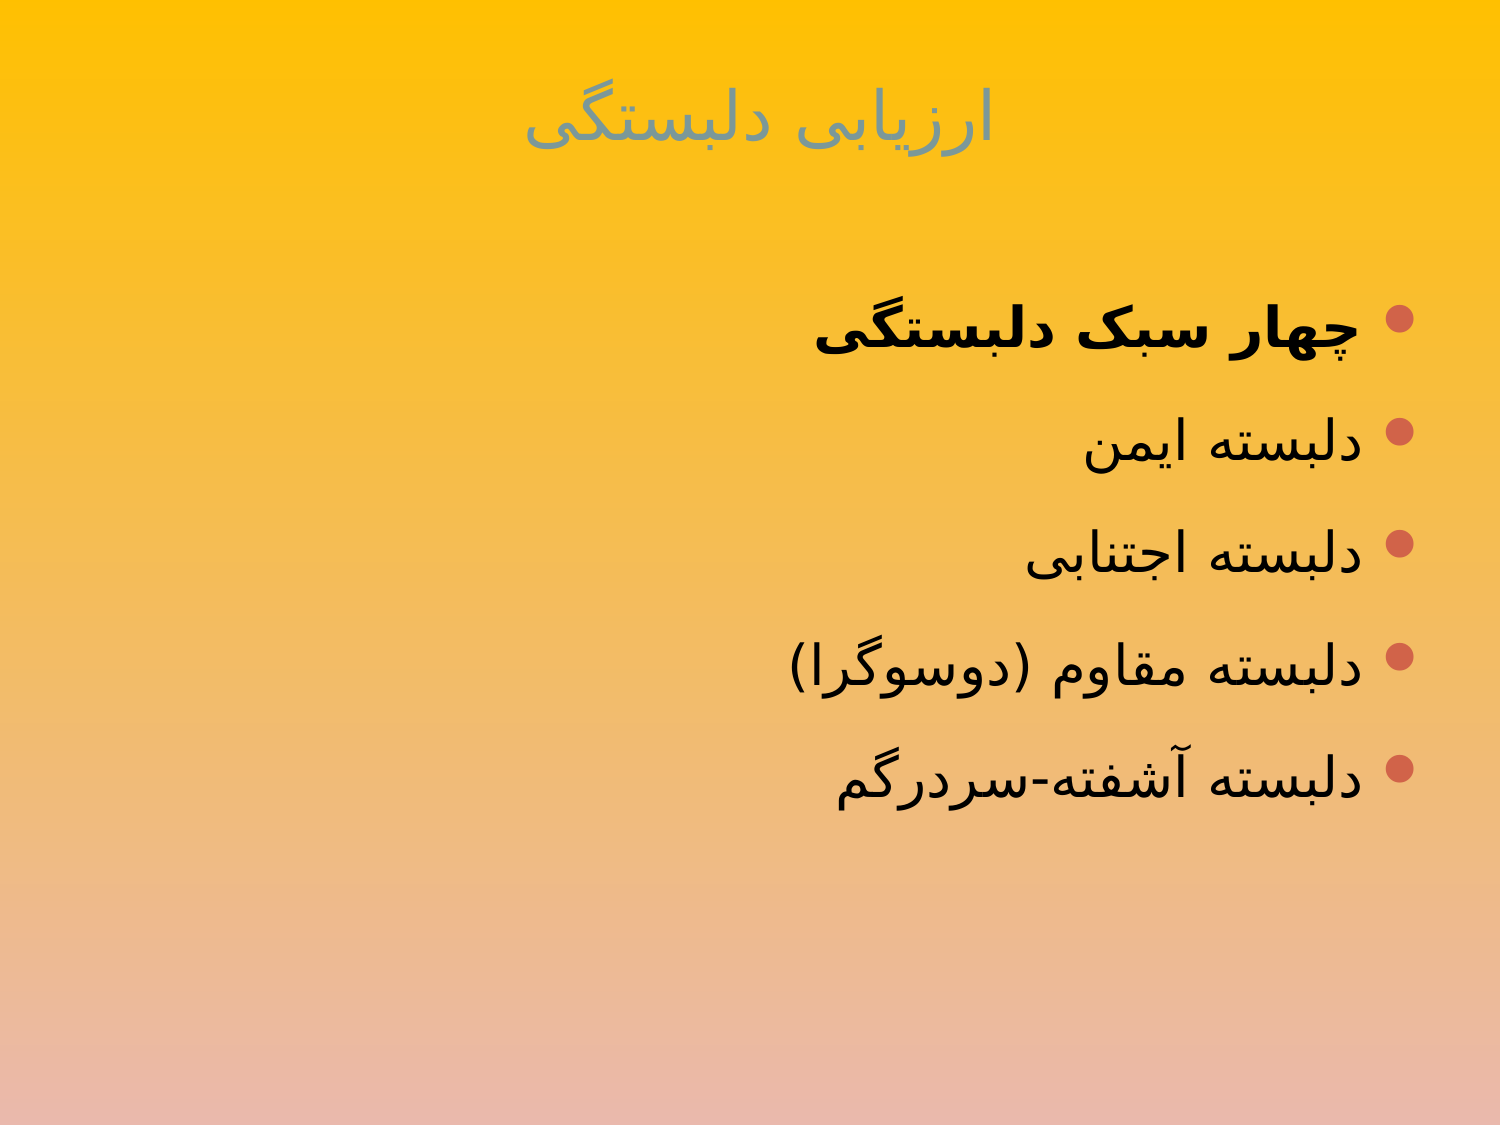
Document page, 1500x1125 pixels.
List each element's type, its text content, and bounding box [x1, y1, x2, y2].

title ارزیابی دلبستگی [49, 37, 1450, 162]
list چهار سبک دلبستگی دلبسته ایمن دلبسته اجتنابی دلبسته مقاوم (دوسوگرا) دلبسته آشفته-سردرگم [49, 250, 1445, 1001]
